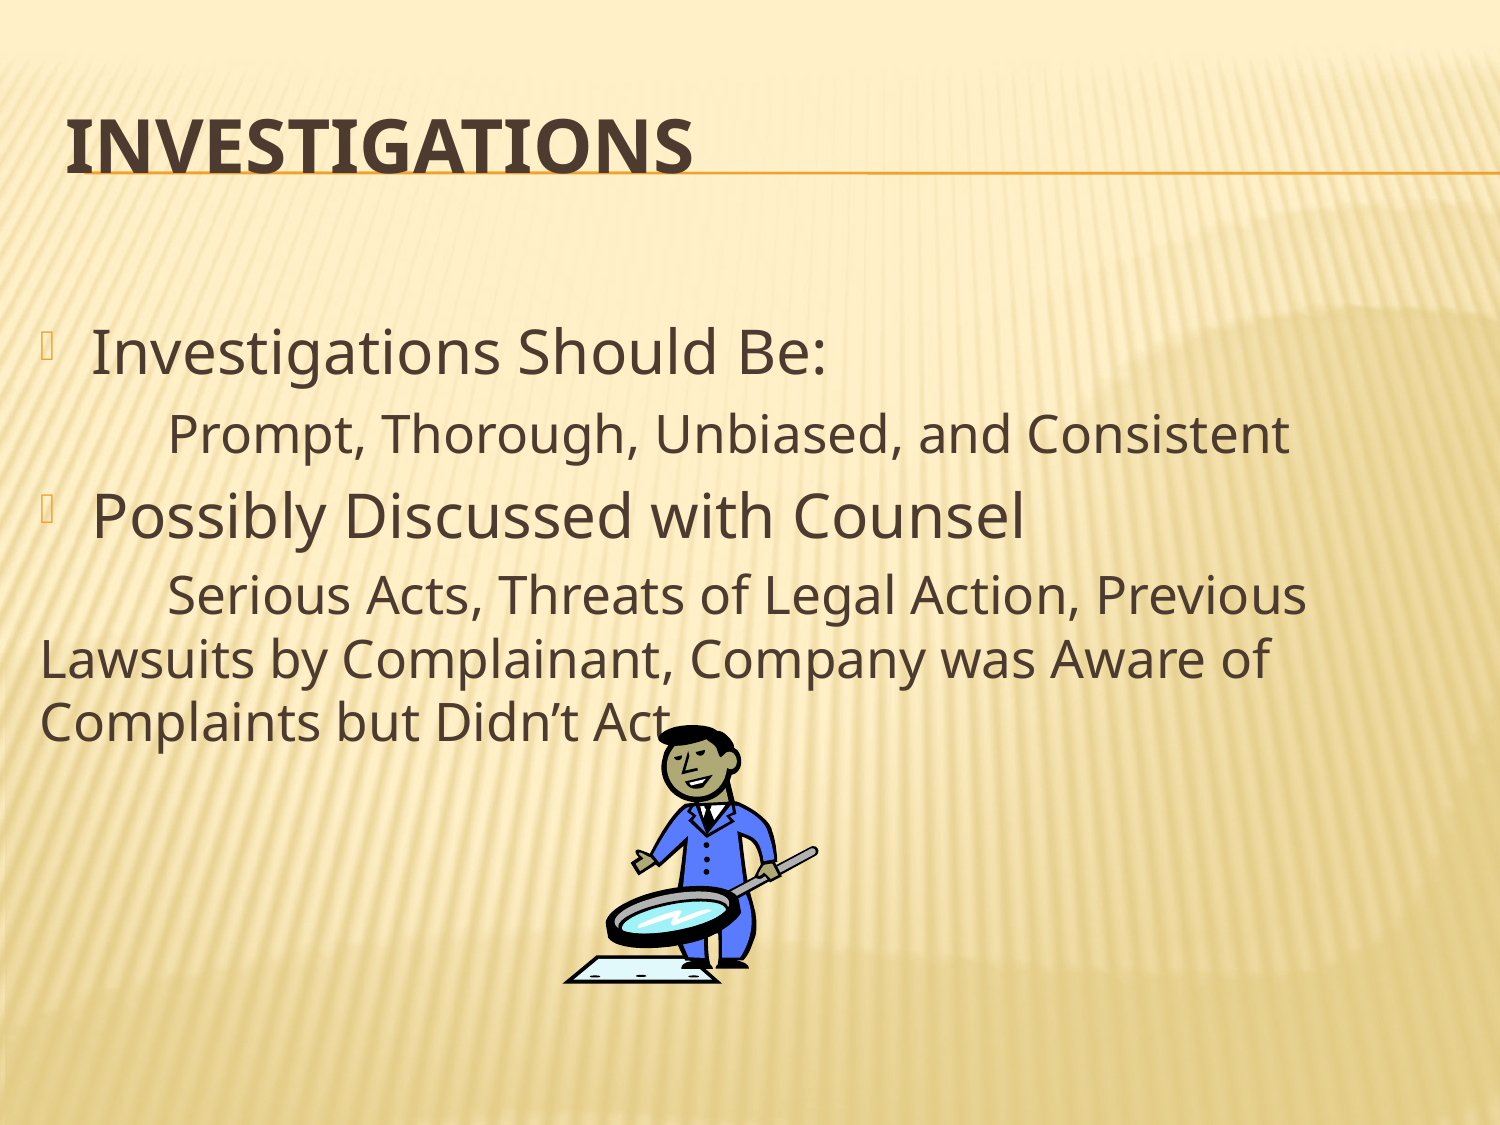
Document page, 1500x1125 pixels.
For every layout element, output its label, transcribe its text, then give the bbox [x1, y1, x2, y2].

list Investigations Should Be: Prompt, Thorough, Unbiased, and Consistent Possibly Discussed with Counsel Serious Acts, Threats of Legal Action, Previous Lawsuits by Complainant, Company was Aware of Complaints but Didn’t Act [24, 224, 1475, 1075]
picture [562, 724, 819, 984]
title INVESTIGATIONS [50, 75, 1475, 213]
